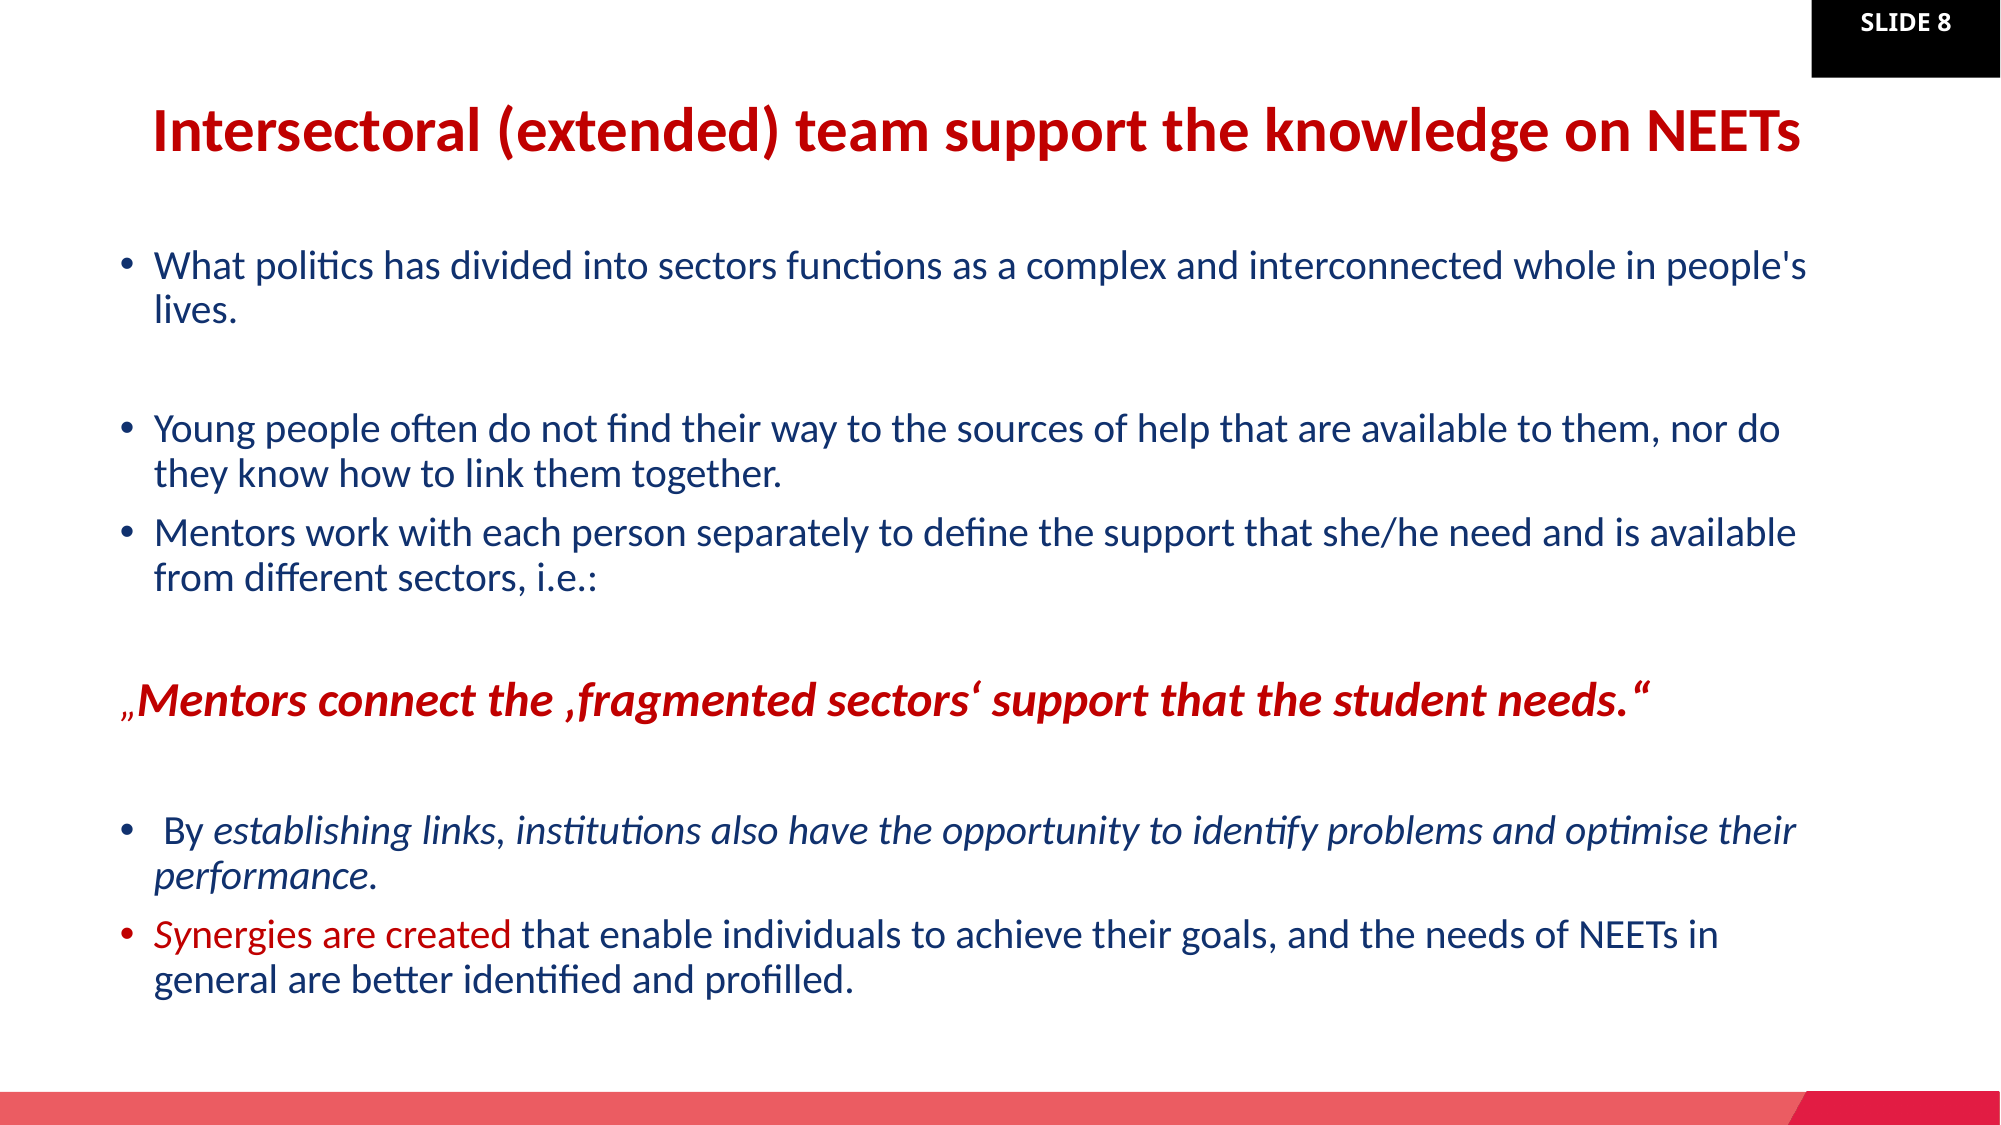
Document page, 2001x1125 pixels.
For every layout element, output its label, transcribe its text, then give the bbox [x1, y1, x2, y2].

title Intersectoral (extended) team support the knowledge on NEETs [137, 59, 1863, 278]
list What politics has divided into sectors functions as a complex and interconnected whole in people's lives. Young people often do not find their way to the sources of help that are available to them, nor do they know how to link them together. Mentors work with each person separately to define the support that she/he need and is available from different sectors, i.e.: „Mentors connect the ‚fragmented sectors‘ support that the student needs.“ By establishing links, institutions also have the opportunity to identify problems and optimise their performance. Synergies are created that enable individuals to achieve their goals, and the needs of NEETs in general are better identified and profilled. [104, 235, 1863, 1014]
picture [1785, 1091, 2000, 1125]
